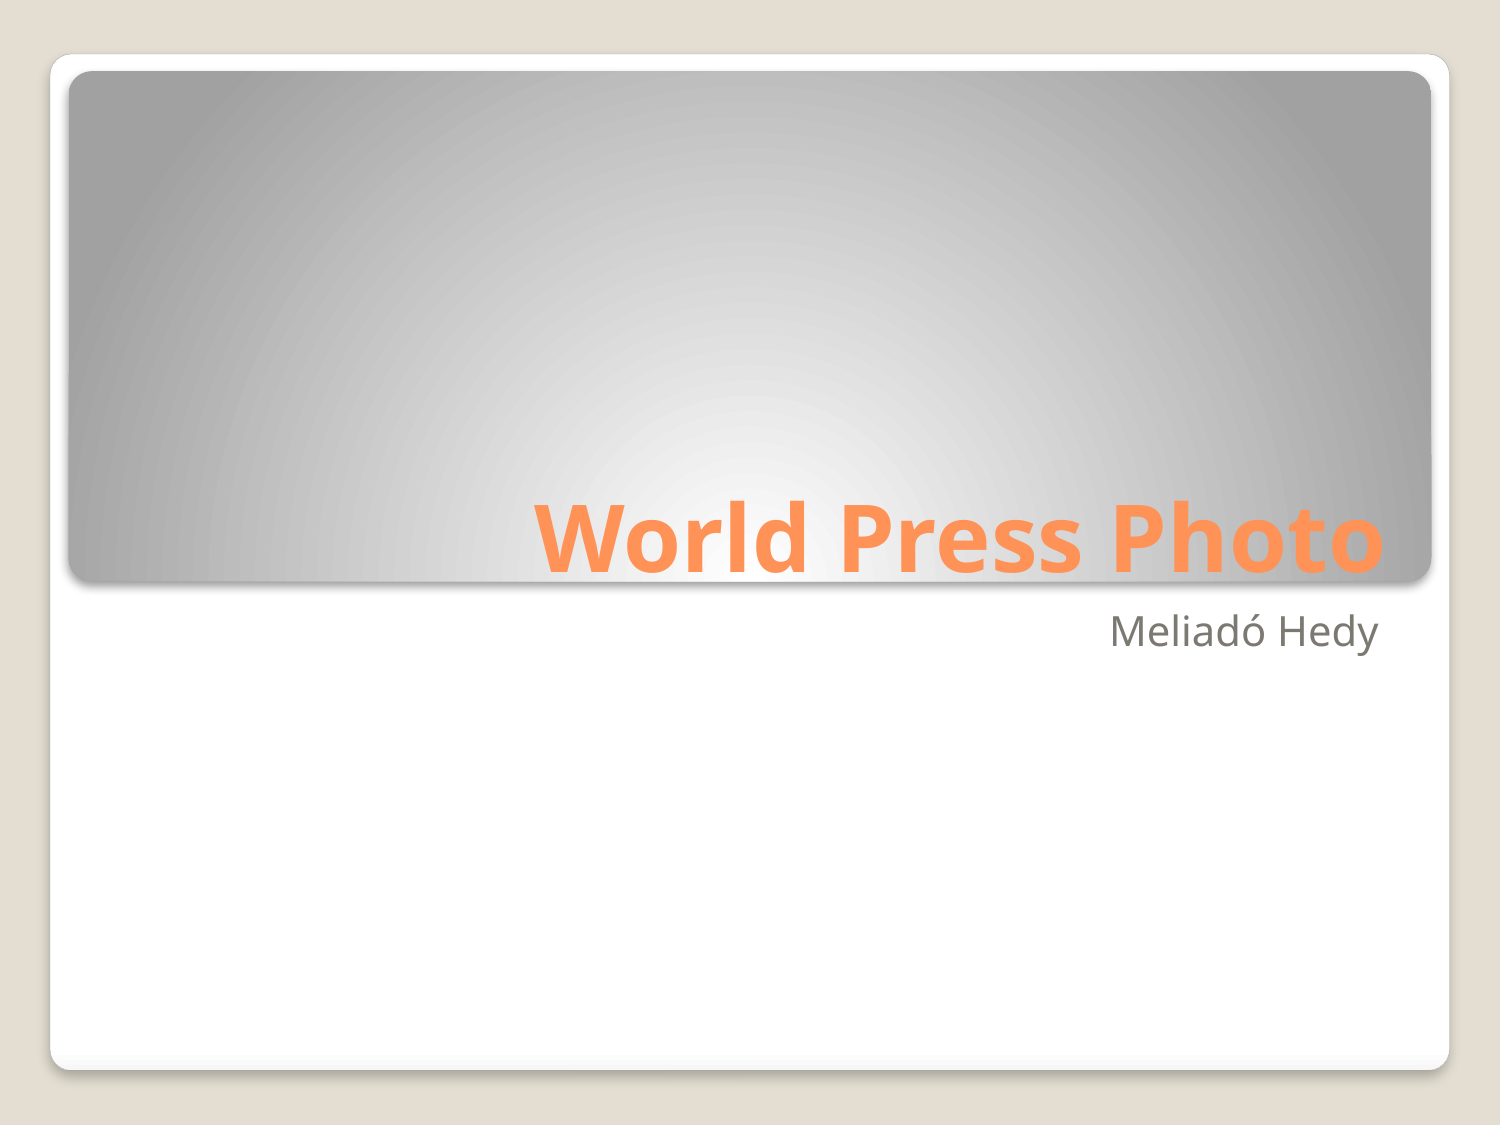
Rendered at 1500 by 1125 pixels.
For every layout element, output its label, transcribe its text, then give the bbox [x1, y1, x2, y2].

title World Press Photo [118, 298, 1394, 599]
subtitle Meliadó Hedy [118, 604, 1394, 755]
